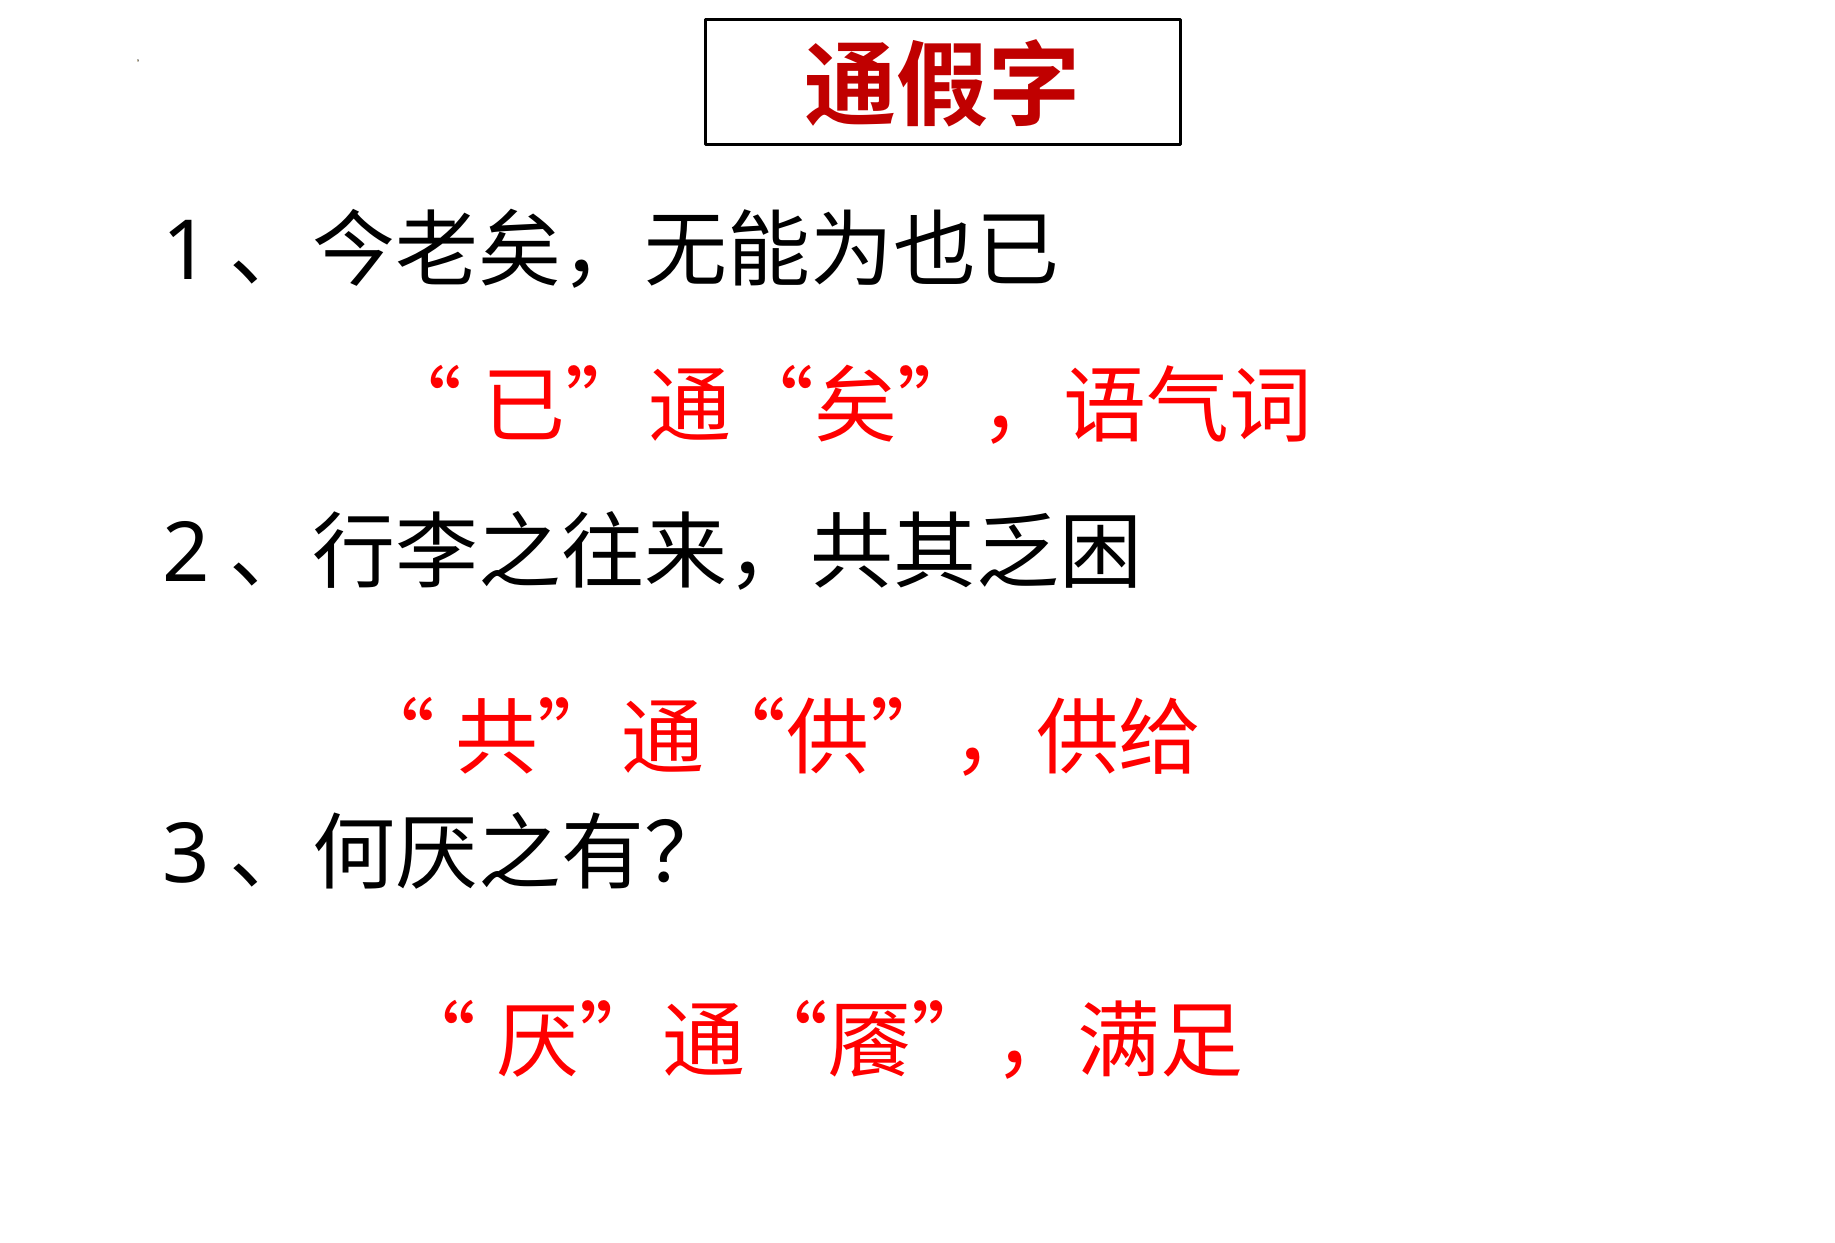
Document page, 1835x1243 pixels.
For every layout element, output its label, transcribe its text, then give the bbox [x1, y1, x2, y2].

text_box “共”通“供”，供给 [337, 676, 1377, 791]
text_box 通假字 [705, 19, 1181, 145]
text_box 1、今老矣，无能为也已 2、行李之往来，共其乏困 3、何厌之有？ [147, 179, 1218, 1038]
text_box “厌”通“餍”，满足 [378, 980, 1411, 1095]
text_box “已”通“矣”，语气词 [364, 345, 1329, 460]
